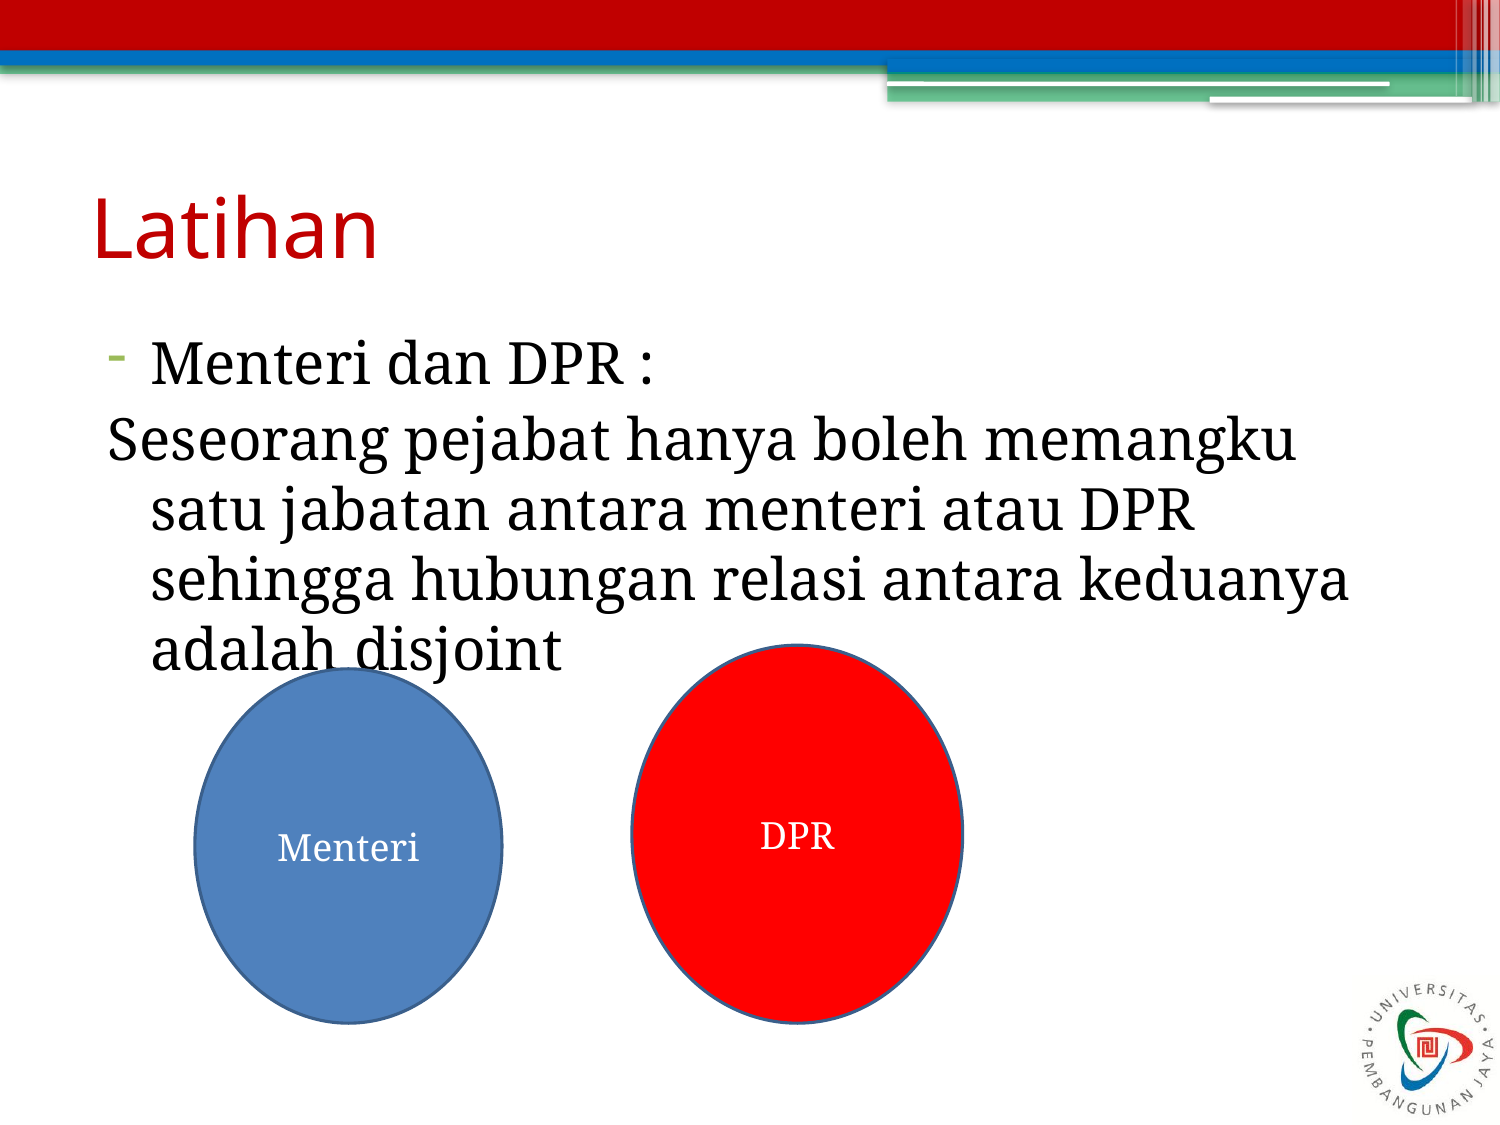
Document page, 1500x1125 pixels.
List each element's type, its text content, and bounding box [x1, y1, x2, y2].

list Menteri dan DPR : Seseorang pejabat hanya boleh memangku satu jabatan antara menteri atau DPR sehingga hubungan relasi antara keduanya adalah disjoint [75, 318, 1425, 646]
title Latihan [75, 137, 1425, 313]
text_box Menteri [193, 667, 504, 1025]
text_box DPR [630, 643, 965, 1025]
picture [1352, 975, 1500, 1125]
